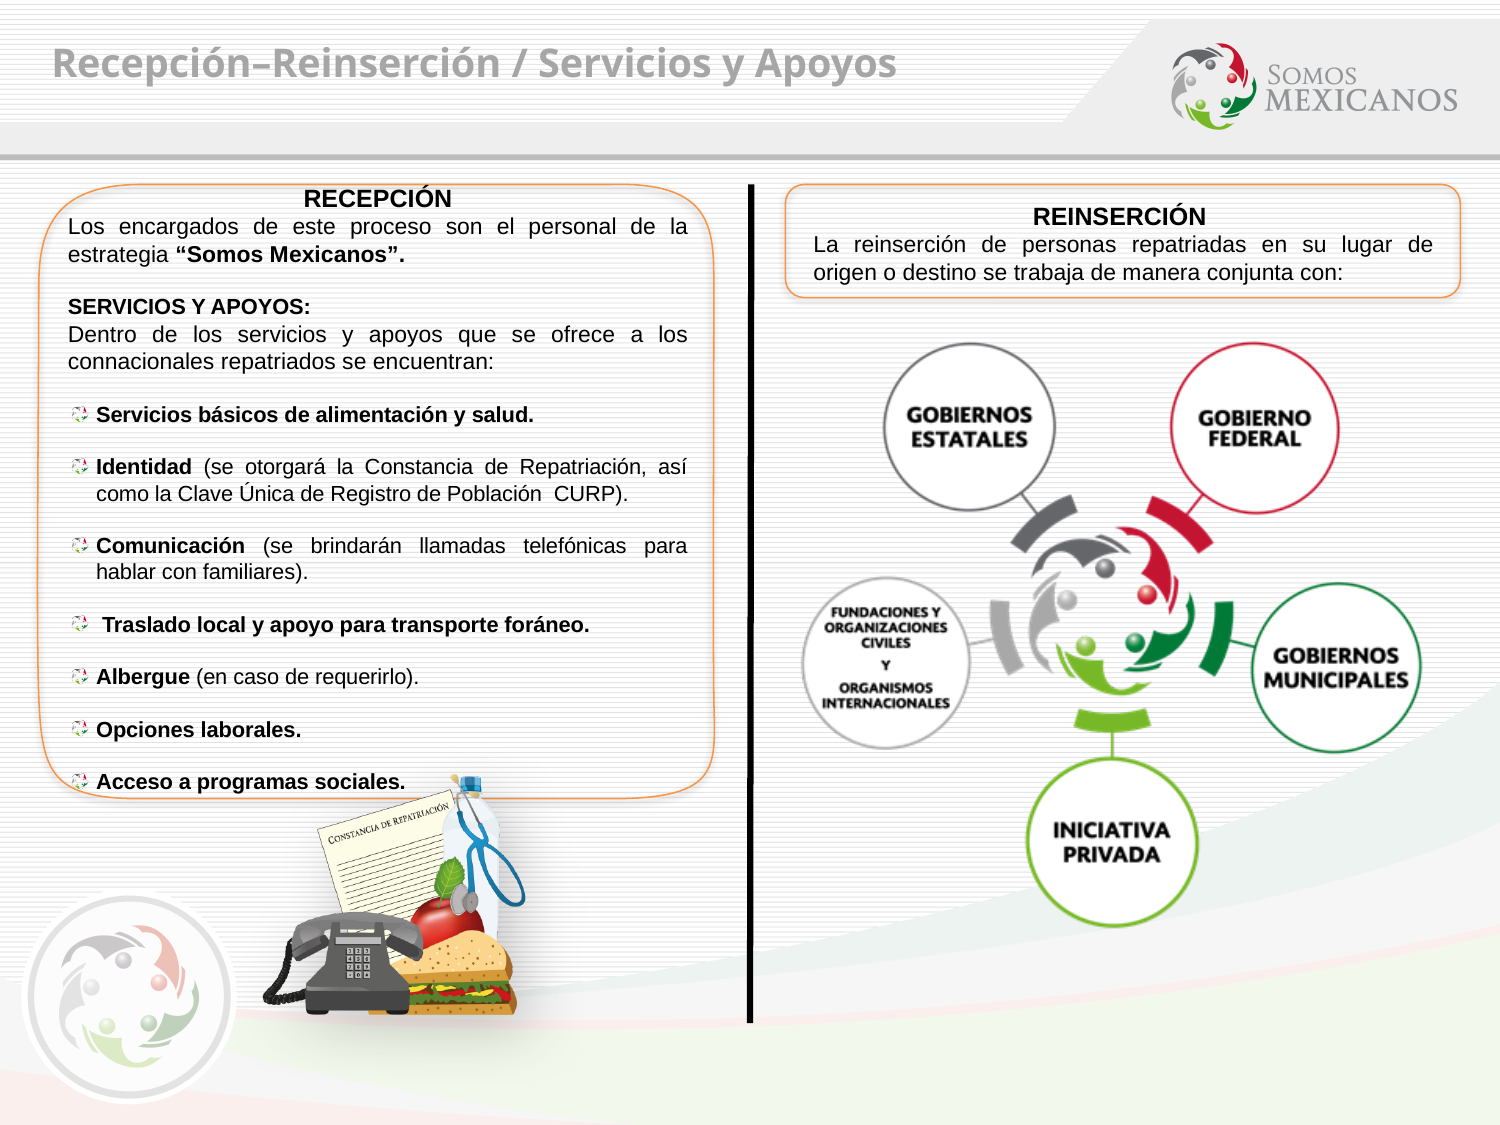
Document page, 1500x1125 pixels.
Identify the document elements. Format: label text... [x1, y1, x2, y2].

text_box [703, 214, 716, 778]
text_box Recepción–Reinserción / Servicios y Apoyos [36, 0, 1062, 123]
text_box RECEPCIÓN Los encargados de este proceso son el personal de la estrategia “Somos Mexicanos”. SERVICIOS Y APOYOS: Dentro de los servicios y apoyos que se ofrece a los connacionales repatriados se encuentran: Servicios básicos de alimentación y salud. Identidad (se otorgará la Constancia de Repatriación, así como la Clave Única de Registro de Población CURP). Comunicación (se brindarán llamadas telefónicas para hablar con familiares). Traslado local y apoyo para transporte foráneo. Albergue (en caso de requerirlo). Opciones laborales. Acceso a programas sociales. [53, 174, 703, 802]
text_box [784, 183, 1462, 267]
picture [0, 0, 1500, 1125]
text_box [36, 218, 53, 772]
